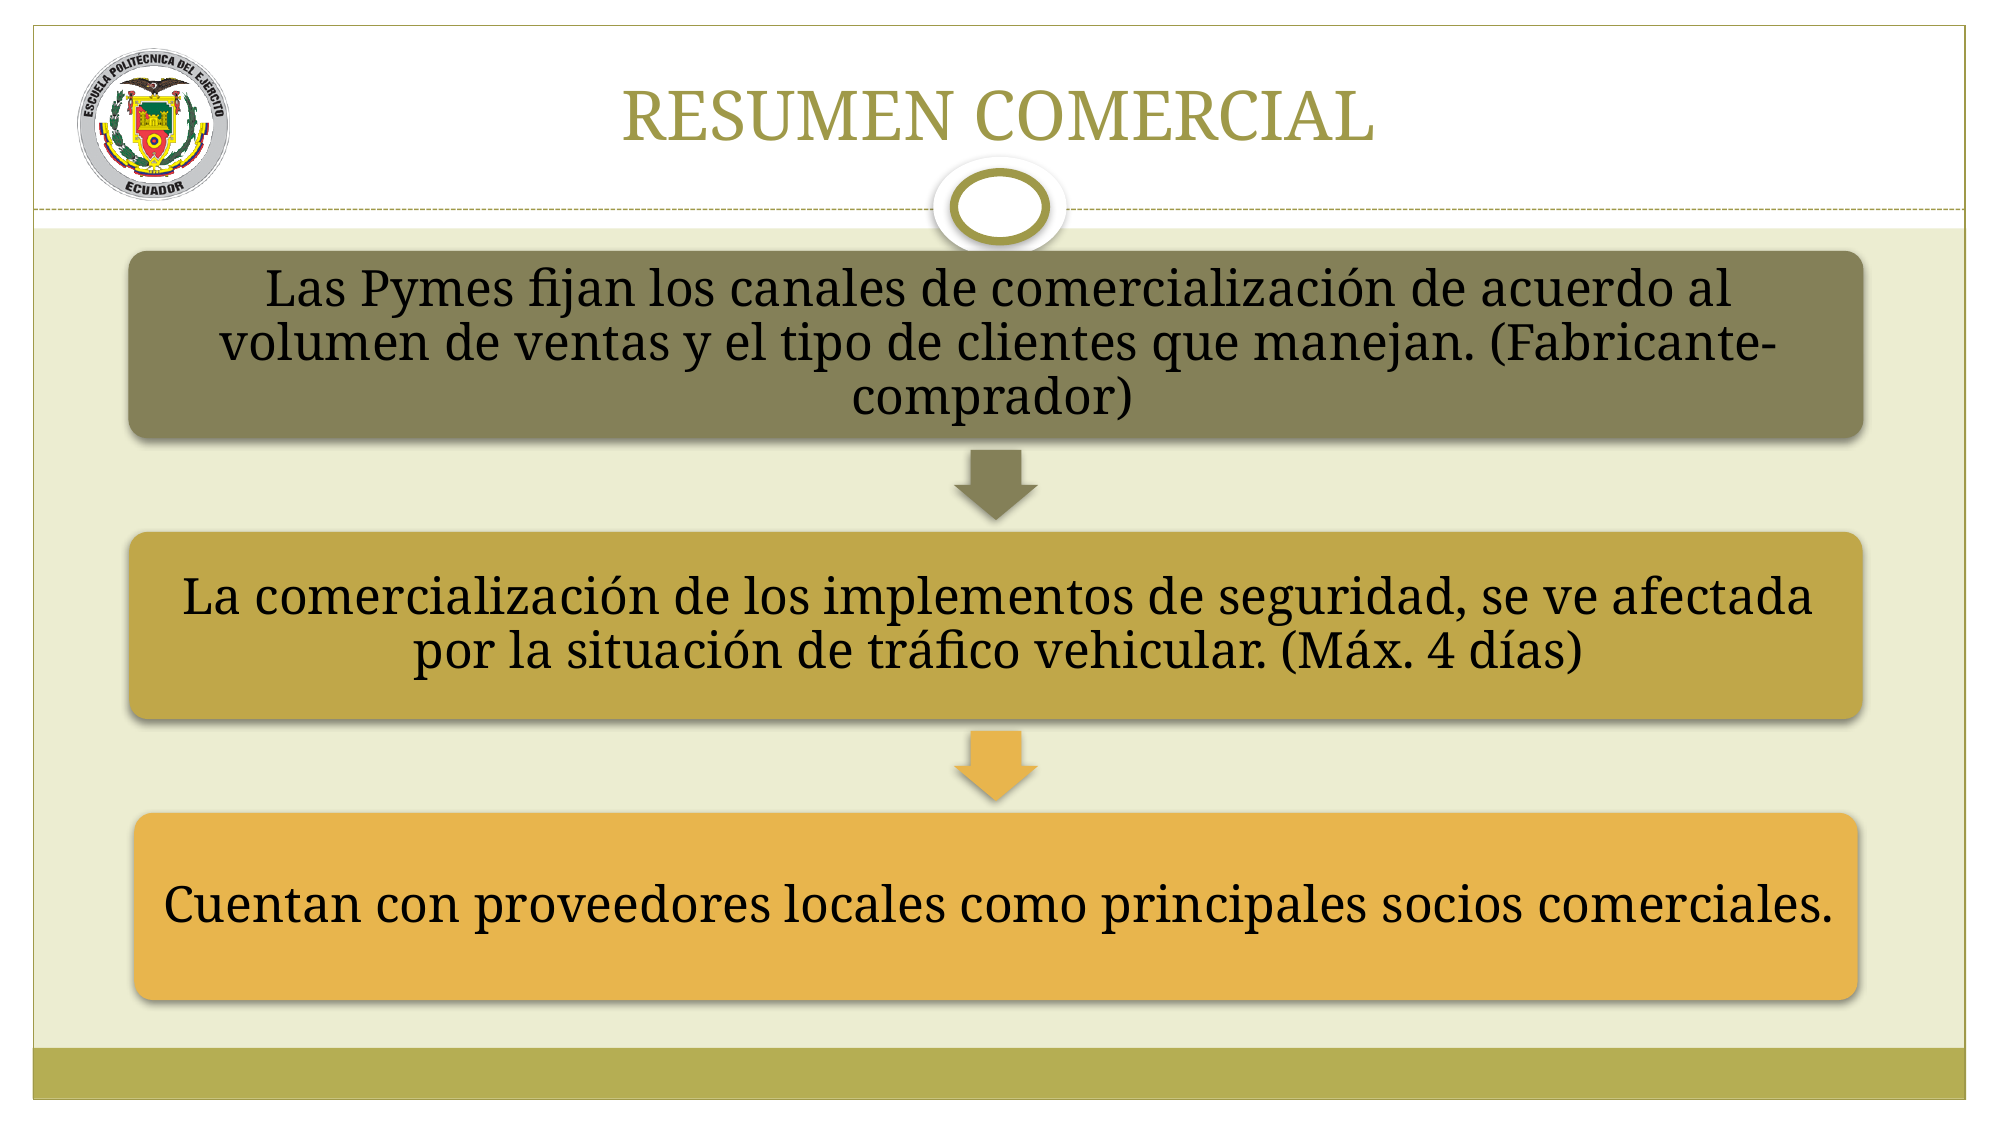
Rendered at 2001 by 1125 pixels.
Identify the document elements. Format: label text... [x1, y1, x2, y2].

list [65, 250, 1927, 1001]
title RESUMEN COMERCIAL [66, 37, 1933, 162]
picture [76, 48, 230, 201]
